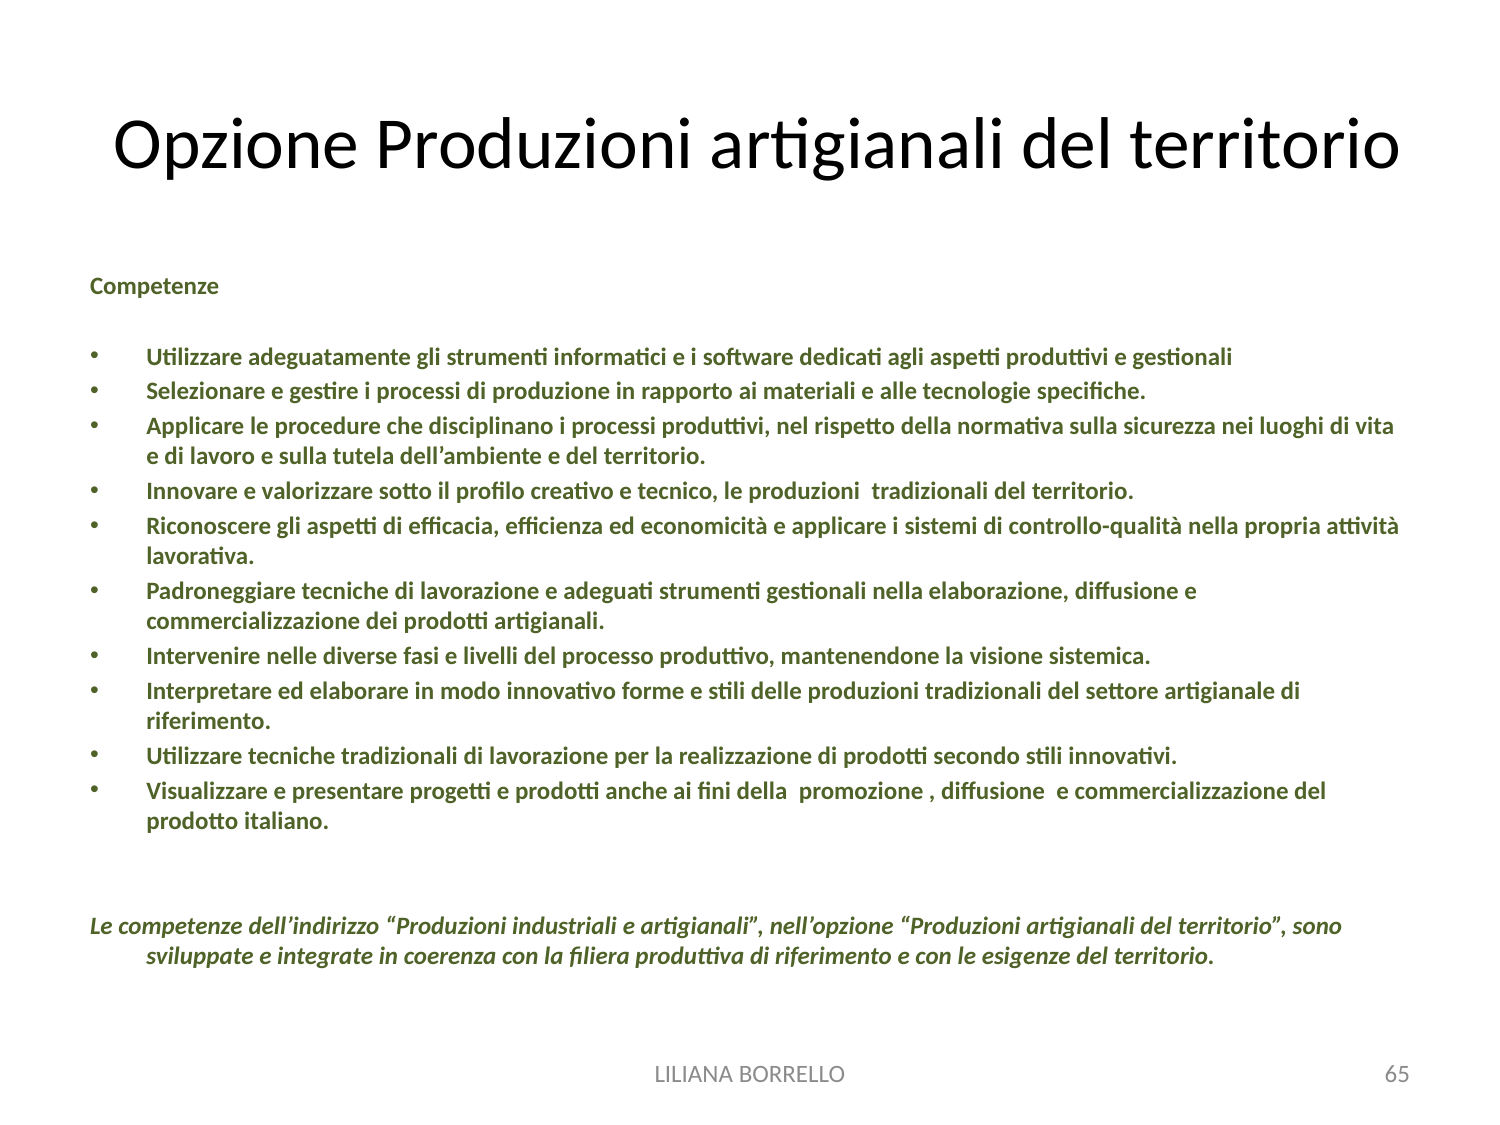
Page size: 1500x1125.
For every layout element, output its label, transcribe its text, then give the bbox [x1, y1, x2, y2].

title Opzione Produzioni artigianali del territorio [75, 45, 1425, 233]
footer LILIANA BORRELLO [512, 1042, 988, 1103]
list Competenze Utilizzare adeguatamente gli strumenti informatici e i software dedicati agli aspetti produttivi e gestionali Selezionare e gestire i processi di produzione in rapporto ai materiali e alle tecnologie specifiche. Applicare le procedure che disciplinano i processi produttivi, nel rispetto della normativa sulla sicurezza nei luoghi di vita e di lavoro e sulla tutela dell’ambiente e del territorio. Innovare e valorizzare sotto il profilo creativo e tecnico, le produzioni tradizionali del territorio. Riconoscere gli aspetti di efficacia, efficienza ed economicità e applicare i sistemi di controllo-qualità nella propria attività lavorativa. Padroneggiare tecniche di lavorazione e adeguati strumenti gestionali nella elaborazione, diffusione e commercializzazione dei prodotti artigianali. Intervenire nelle diverse fasi e livelli del processo produttivo, mantenendone la visione sistemica. Interpretare ed elaborare in modo innovativo forme e stili delle produzioni tradizionali del settore artigianale di riferimento. Utilizzare tecniche tradizionali di lavorazione per la realizzazione di prodotti secondo stili innovativi. Visualizzare e presentare progetti e prodotti anche ai fini della promozione , diffusione e commercializzazione del prodotto italiano. Le competenze dell’indirizzo “Produzioni industriali e artigianali”, nell’opzione “Produzioni artigianali del territorio”, sono sviluppate e integrate in coerenza con la filiera produttiva di riferimento e con le esigenze del territorio. [75, 262, 1425, 1005]
slide_number 65 [1074, 1042, 1425, 1103]
